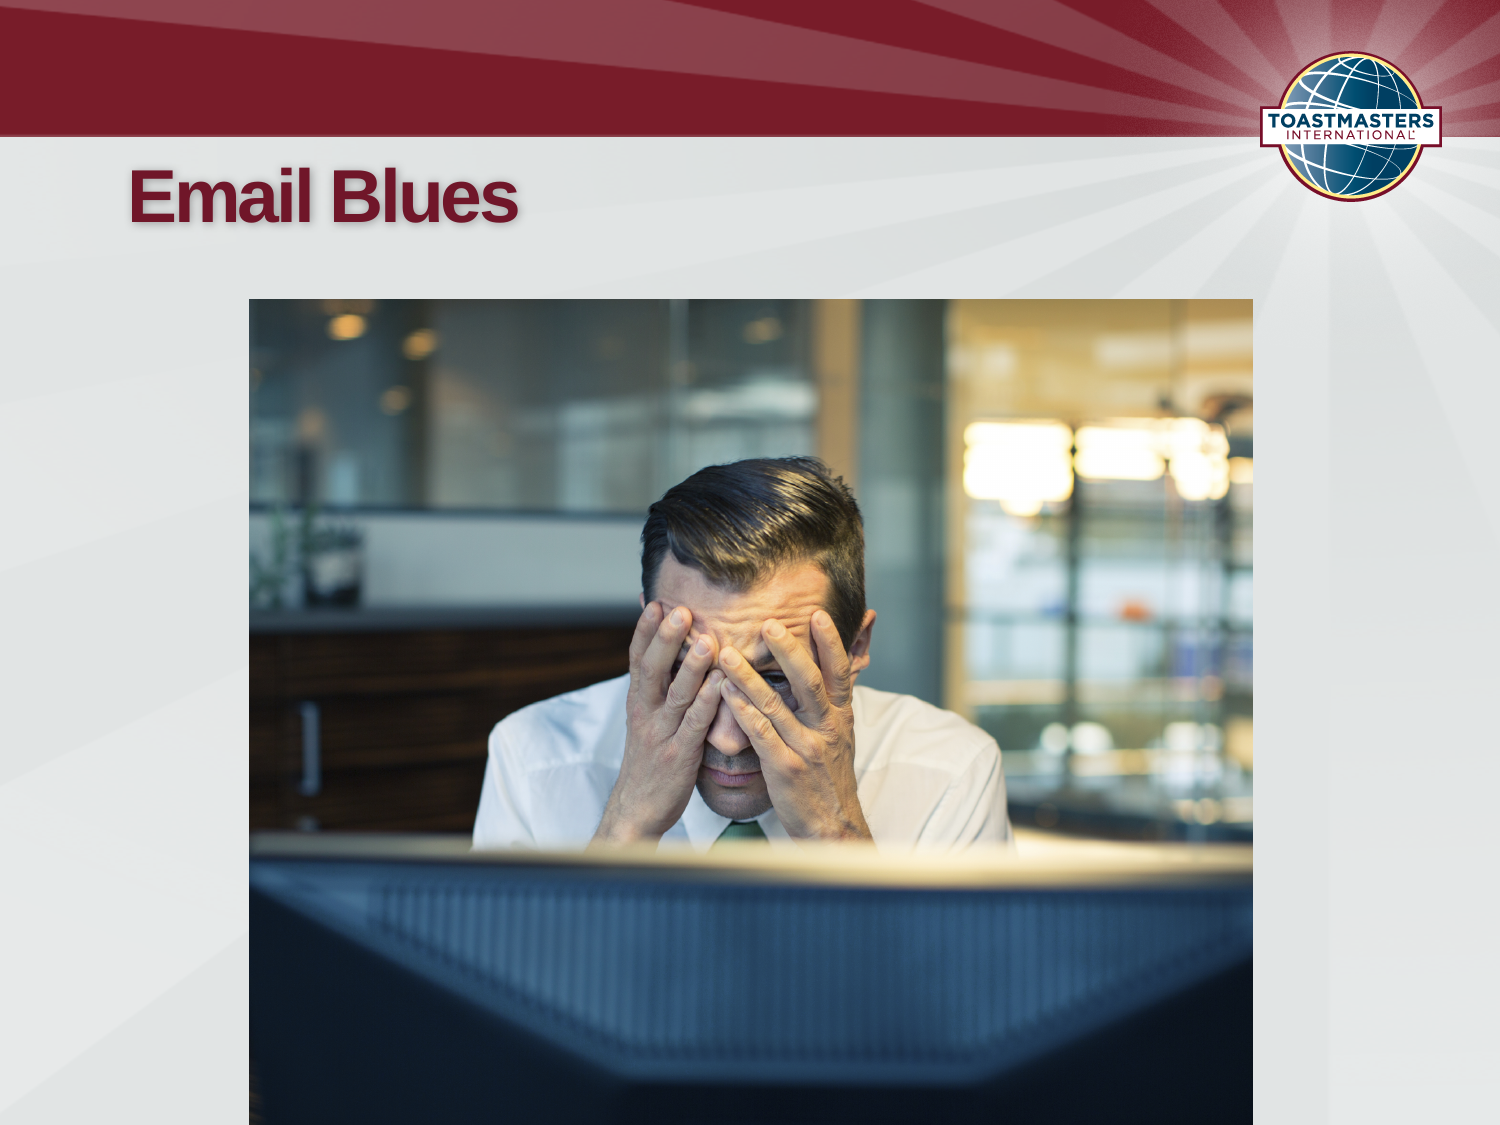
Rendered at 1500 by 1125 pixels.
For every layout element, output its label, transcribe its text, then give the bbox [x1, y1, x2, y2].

picture [0, 0, 1500, 1125]
title Email Blues [112, 112, 1388, 288]
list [249, 299, 1253, 1125]
